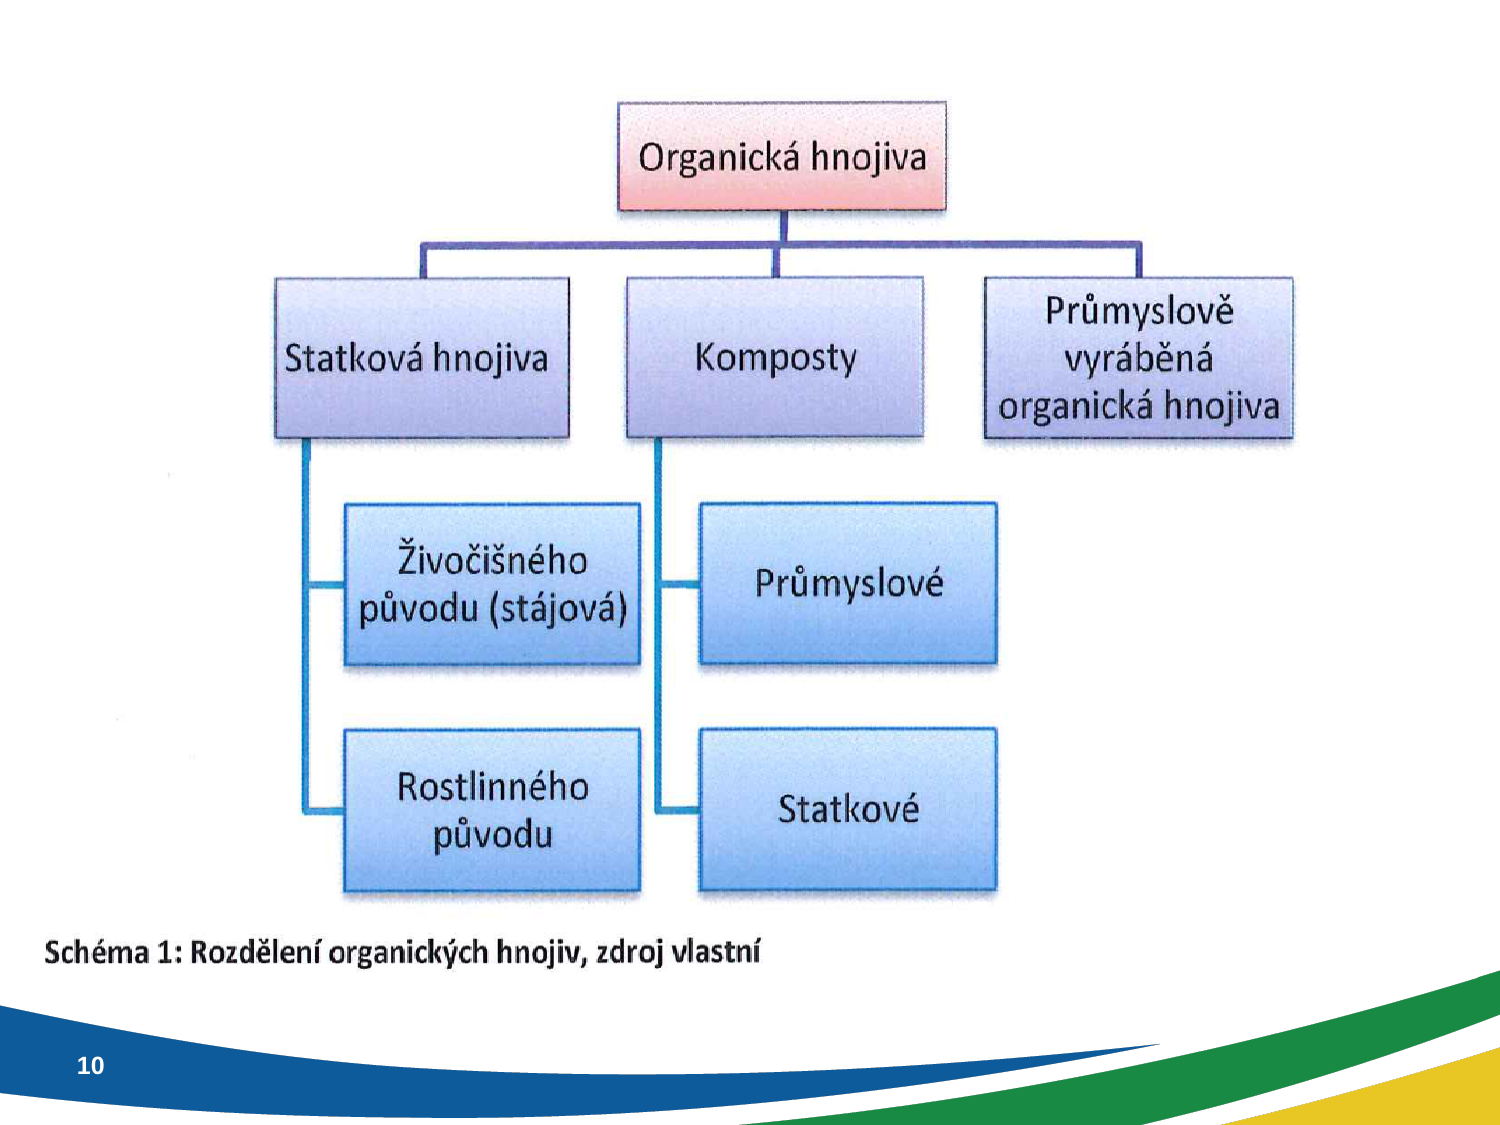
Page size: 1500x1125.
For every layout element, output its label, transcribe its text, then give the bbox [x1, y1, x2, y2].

picture [0, 54, 1500, 1125]
text_box <číslo> [76, 1034, 427, 1095]
